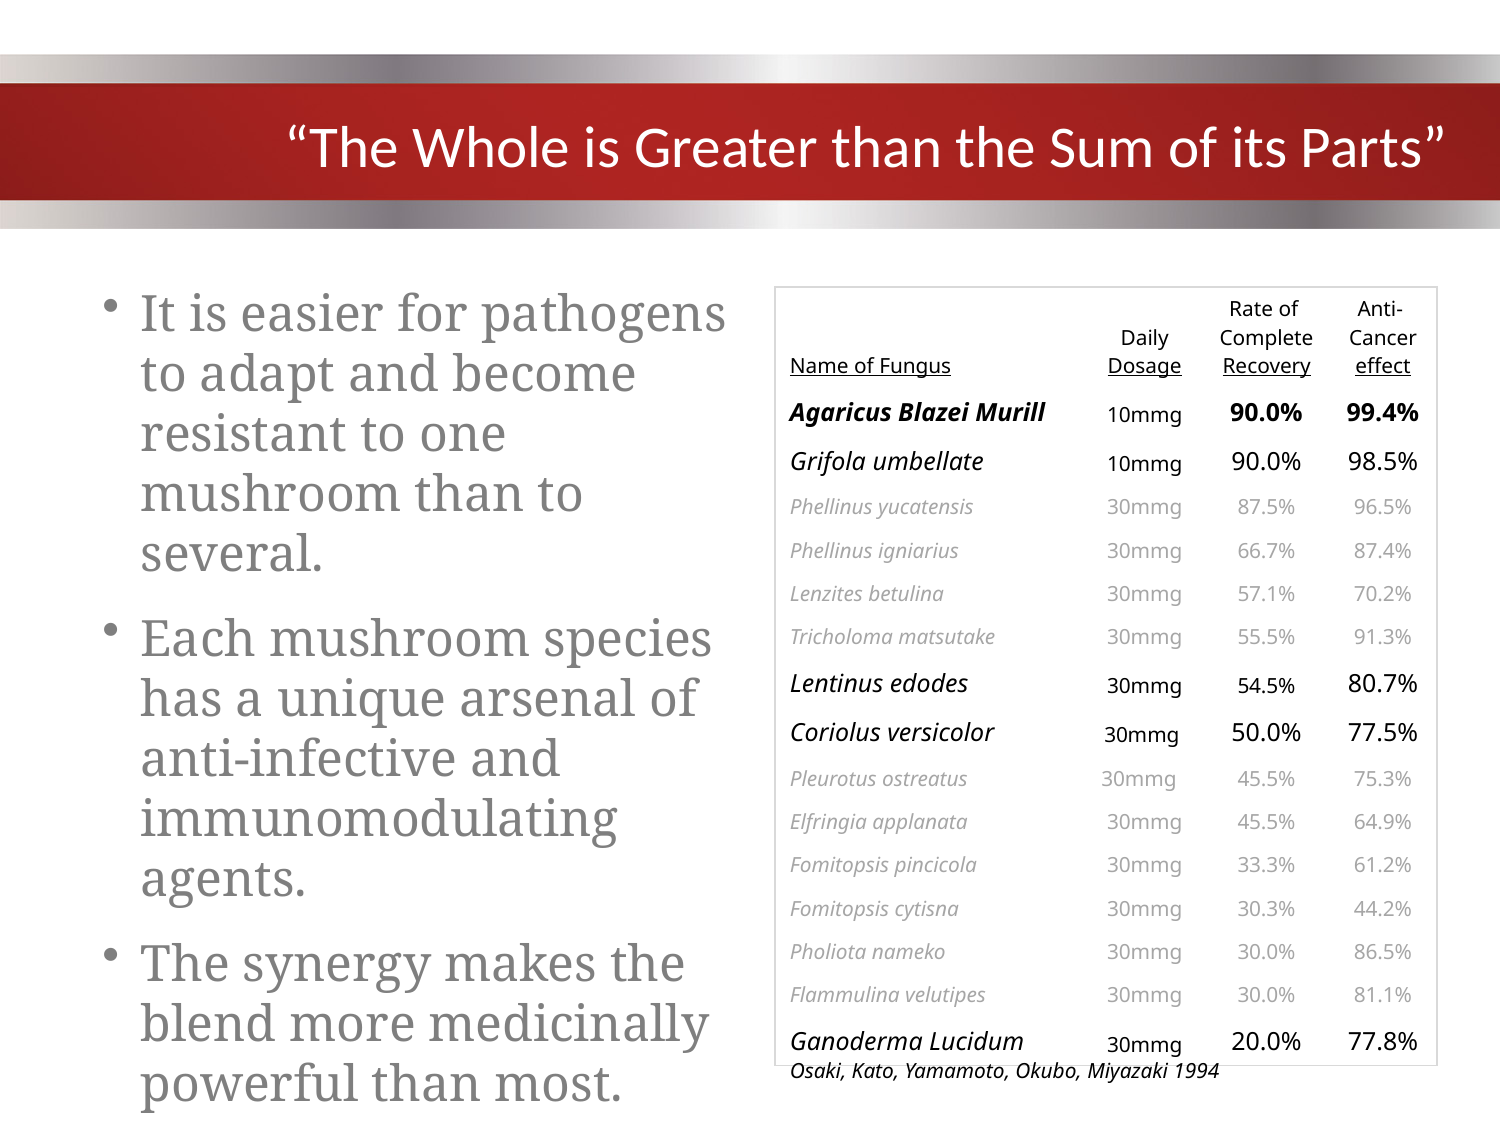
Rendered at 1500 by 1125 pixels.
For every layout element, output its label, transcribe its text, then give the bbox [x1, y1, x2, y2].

table_cell Pholiota nameko [776, 930, 1085, 973]
table_cell Pleurotus ostreatus [776, 756, 1085, 800]
table_cell 30mmg [1085, 843, 1204, 886]
table_cell 30mmg [1085, 1017, 1204, 1050]
table_header Daily Dosage [1085, 288, 1204, 387]
table_cell 80.7% [1329, 658, 1436, 707]
table_cell 90.0% [1204, 387, 1329, 436]
table_cell 30.0% [1204, 930, 1329, 973]
table_cell 30mmg [1085, 756, 1204, 800]
table_cell 55.5% [1204, 615, 1329, 658]
table_cell 75.3% [1329, 756, 1436, 800]
table_cell Lenzites betulina [776, 572, 1085, 615]
table_cell 30mmg [1085, 800, 1204, 843]
table_cell 54.5% [1204, 658, 1329, 707]
table_cell Ganoderma Lucidum [776, 1017, 1085, 1050]
table_cell 57.1% [1204, 572, 1329, 615]
table_cell 30mmg [1085, 572, 1204, 615]
table_cell Grifola umbellate [776, 436, 1085, 485]
table_cell 66.7% [1204, 528, 1329, 572]
table_cell 44.2% [1329, 886, 1436, 930]
table_cell 30mmg [1085, 485, 1204, 528]
text_box It is easier for pathogens to adapt and become resistant to one mushroom than to several. Each mushroom species has a unique arsenal of anti-infective and immunomodulating agents. The synergy makes the blend more medicinally powerful than most. [87, 273, 757, 1119]
table_cell 91.3% [1329, 615, 1436, 658]
table_cell Phellinus yucatensis [776, 485, 1085, 528]
table_header Name of Fungus [776, 288, 1085, 387]
text_box Osaki, Kato, Yamamoto, Okubo, Miyazaki 1994 [774, 1050, 1325, 1090]
table_cell Agaricus Blazei Murill [776, 387, 1085, 436]
table_header Anti- Cancer effect [1329, 288, 1436, 387]
table_cell 30.3% [1204, 886, 1329, 930]
table_cell 90.0% [1204, 436, 1329, 485]
table_cell 99.4% [1329, 387, 1436, 436]
table_cell 30mmg [1085, 973, 1204, 1017]
table_cell 77.5% [1329, 707, 1436, 756]
table_cell 45.5% [1204, 756, 1329, 800]
table_cell Fomitopsis pincicola [776, 843, 1085, 886]
table_cell 70.2% [1329, 572, 1436, 615]
table_cell Phellinus igniarius [776, 528, 1085, 572]
table_cell 30mmg [1085, 707, 1204, 756]
table_cell Coriolus versicolor [776, 707, 1085, 756]
table_cell 96.5% [1329, 485, 1436, 528]
table_cell 30.0% [1204, 973, 1329, 1017]
picture [0, 37, 1500, 245]
table_cell 30mmg [1085, 528, 1204, 572]
table_cell 30mmg [1085, 886, 1204, 930]
table_cell Tricholoma matsutake [776, 615, 1085, 658]
table_cell 30mmg [1085, 930, 1204, 973]
table_cell 30mmg [1085, 658, 1204, 707]
table_cell 61.2% [1329, 843, 1436, 886]
table_cell 33.3% [1204, 843, 1329, 886]
table_cell 87.5% [1204, 485, 1329, 528]
table_cell Lentinus edodes [776, 658, 1085, 707]
table_cell 64.9% [1329, 800, 1436, 843]
table_cell 77.8% [1329, 1017, 1436, 1065]
table_cell 10mmg [1085, 387, 1204, 436]
table_cell 81.1% [1329, 973, 1436, 1017]
table_cell Flammulina velutipes [776, 973, 1085, 1017]
table_cell 20.0% [1204, 1017, 1329, 1065]
table_cell 10mmg [1085, 436, 1204, 485]
table_cell 45.5% [1204, 800, 1329, 843]
table_header Rate of Complete Recovery [1204, 288, 1329, 387]
table_cell Elfringia applanata [776, 800, 1085, 843]
table_cell 50.0% [1204, 707, 1329, 756]
table_cell 30mmg [1085, 615, 1204, 658]
table_cell 86.5% [1329, 930, 1436, 973]
table_cell 87.4% [1329, 528, 1436, 572]
table_cell 98.5% [1329, 436, 1436, 485]
title “The Whole is Greater than the Sum of its Parts” [50, 99, 1464, 188]
table_cell Fomitopsis cytisna [776, 886, 1085, 930]
